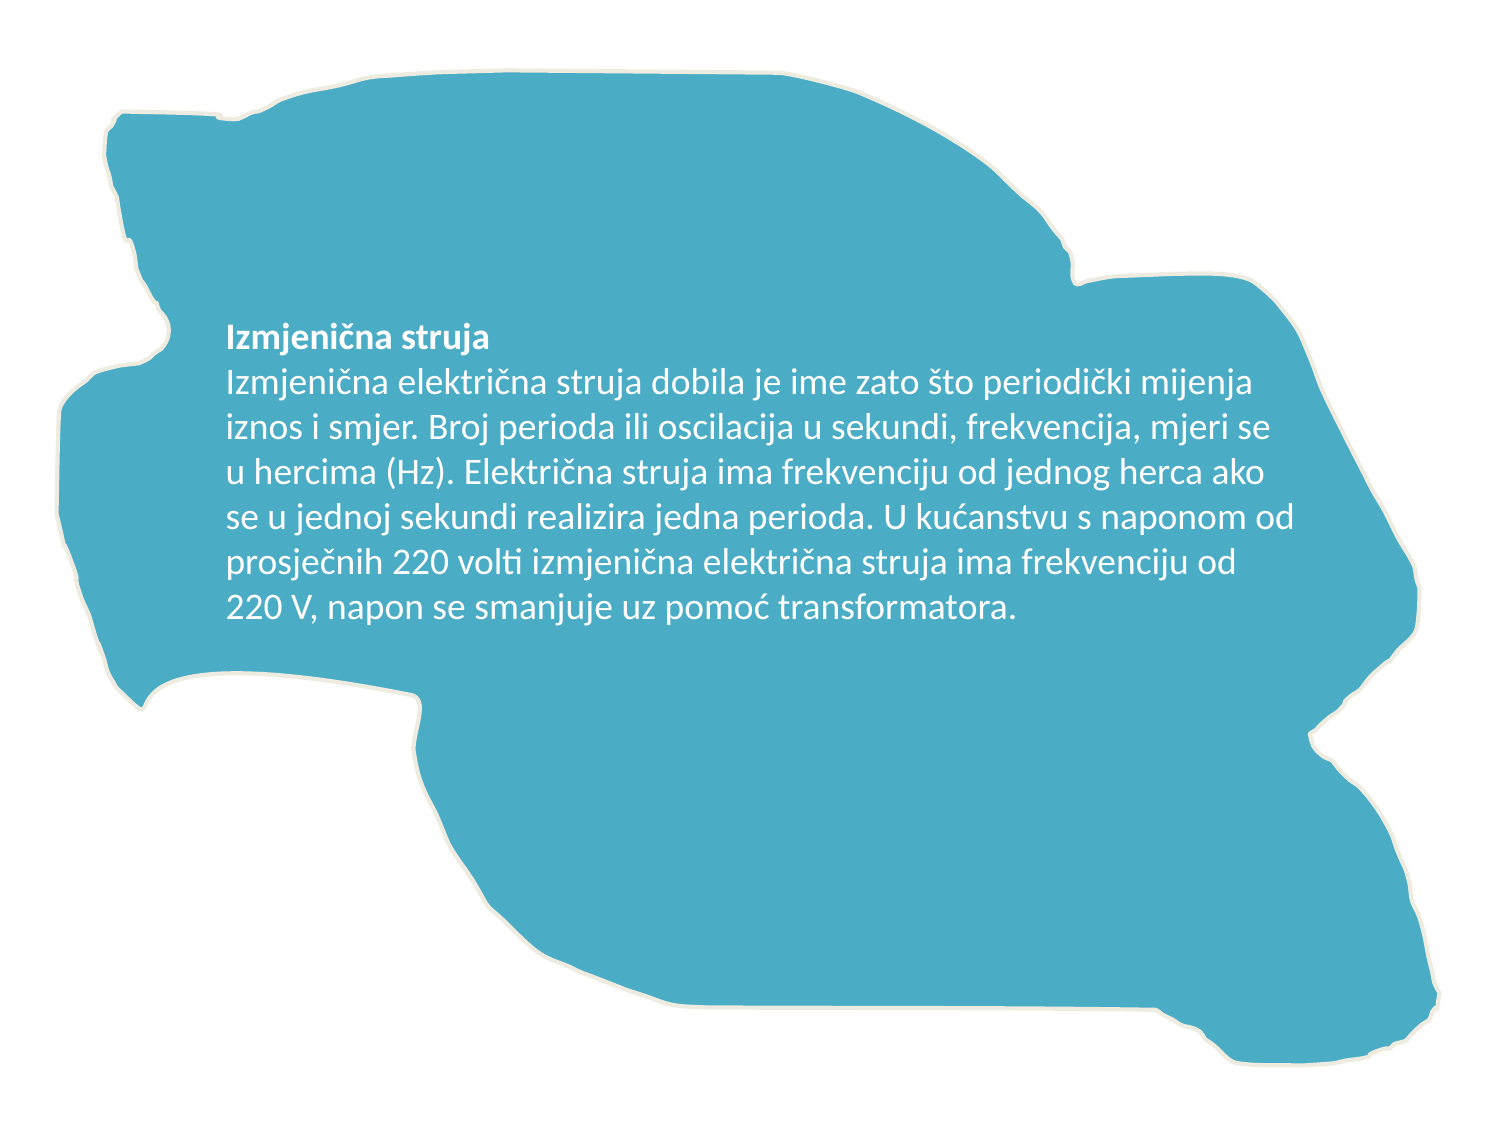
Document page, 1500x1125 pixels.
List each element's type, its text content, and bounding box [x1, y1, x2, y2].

text_box Izmjenična struja Izmjenična električna struja dobila je ime zato što periodički mijenja iznos i smjer. Broj perioda ili oscilacija u sekundi, frekvencija, mjeri se u hercima (Hz). Električna struja ima frekvenciju od jednog herca ako se u jednoj sekundi realizira jedna perioda. U kućanstvu s naponom od prosječnih 220 volti izmjenična električna struja ima frekvenciju od 220 V, napon se smanjuje uz pomoć transformatora. [210, 304, 1313, 635]
text_box [54, 68, 1442, 1068]
